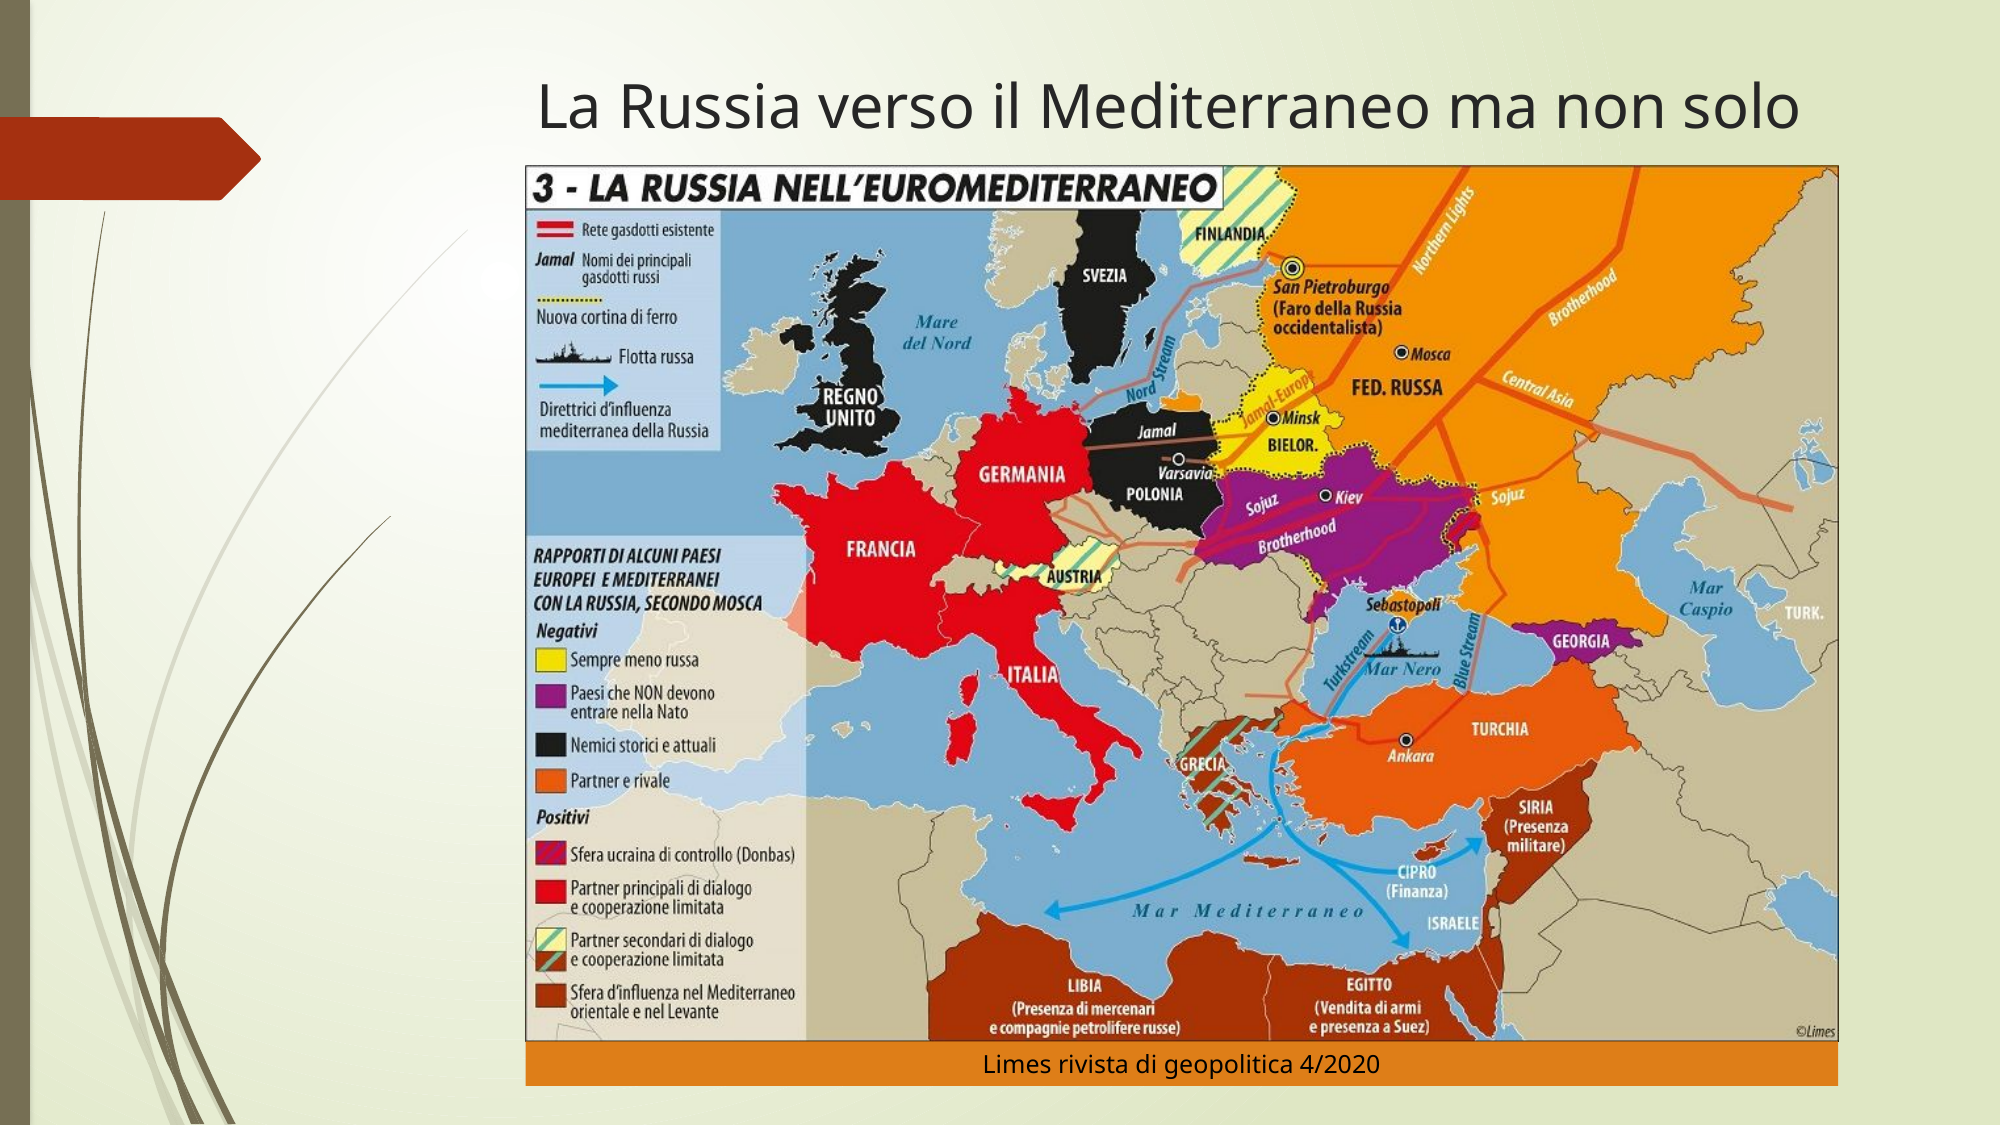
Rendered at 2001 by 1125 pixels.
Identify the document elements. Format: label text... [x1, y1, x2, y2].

title La Russia verso il Mediterraneo ma non solo [476, 59, 1863, 150]
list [525, 165, 1839, 1042]
text_box Limes rivista di geopolitica 4/2020 [525, 1047, 1839, 1086]
